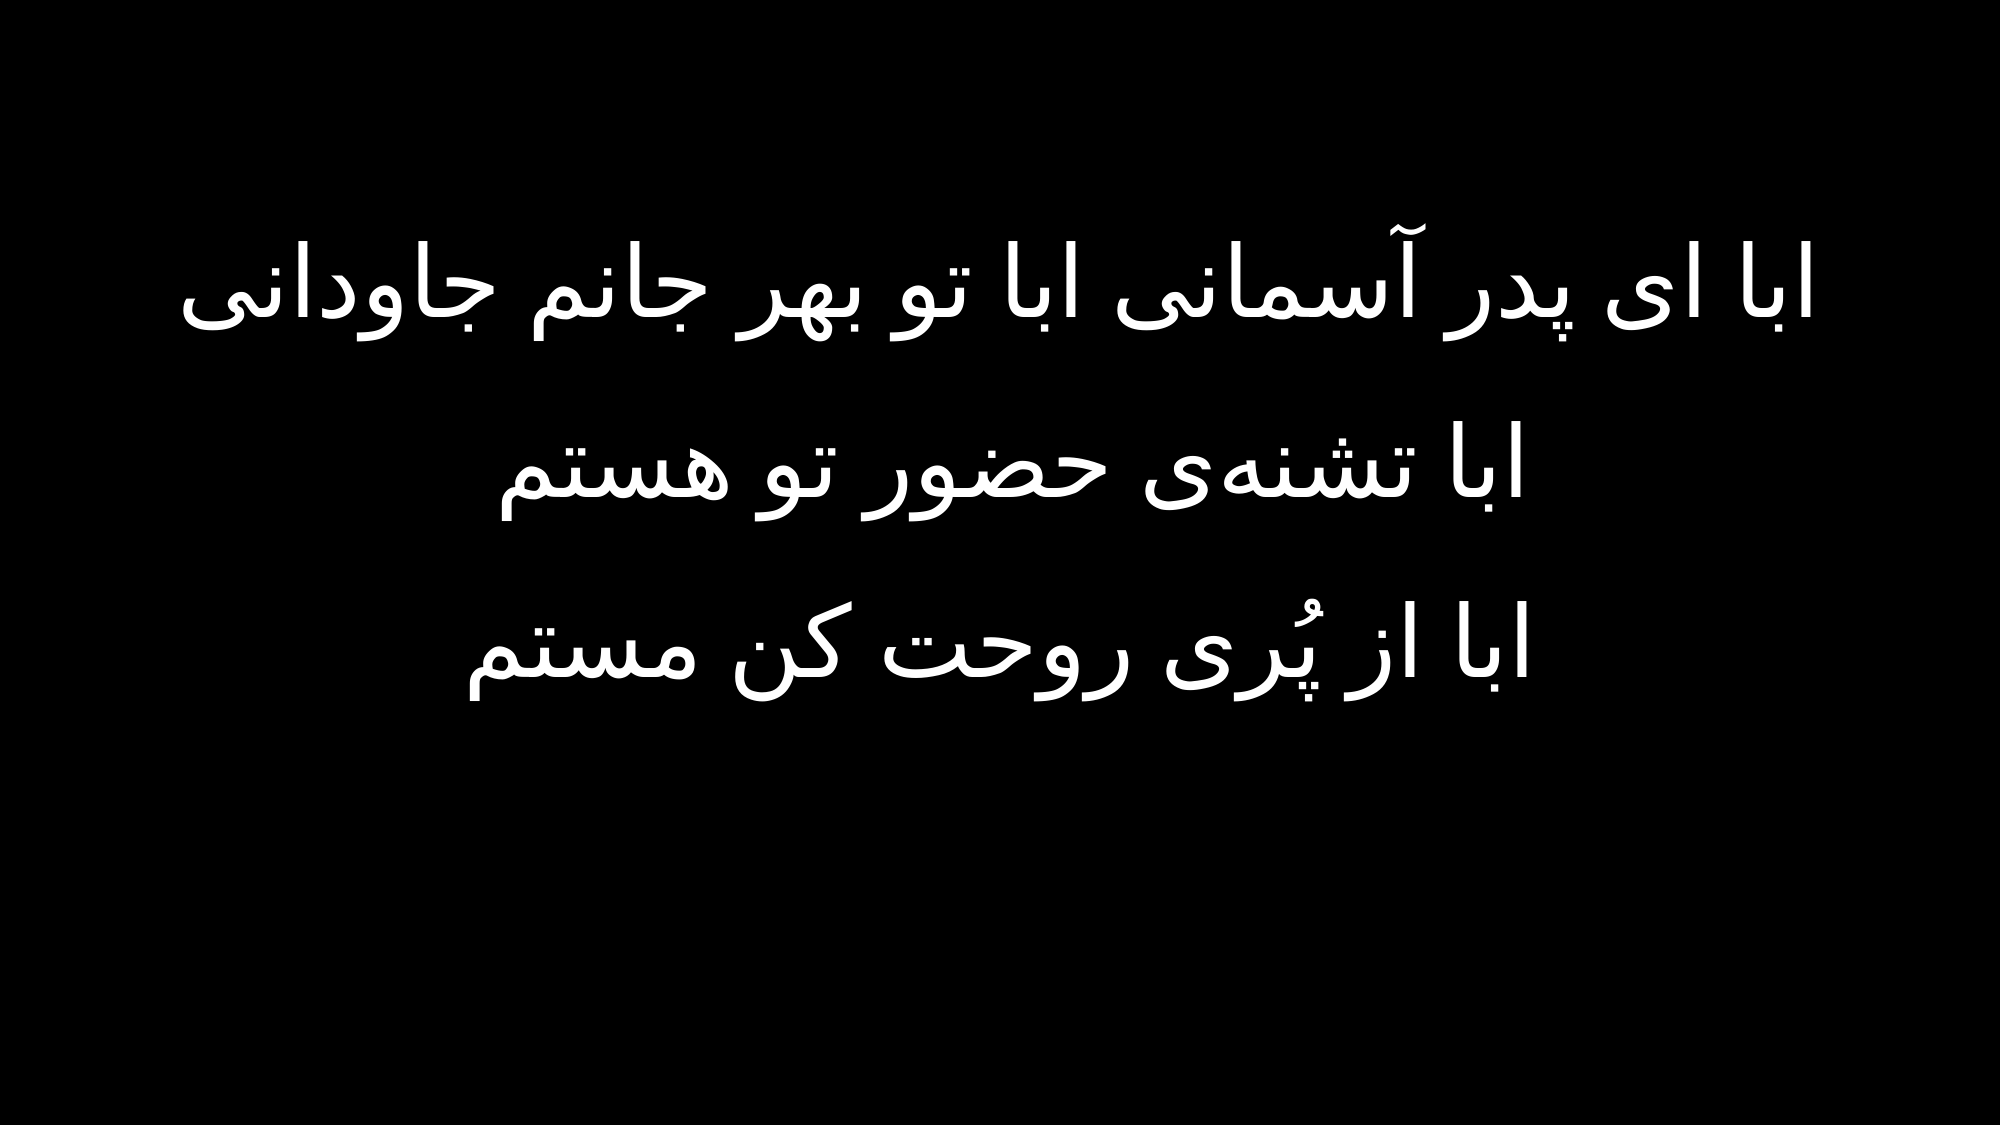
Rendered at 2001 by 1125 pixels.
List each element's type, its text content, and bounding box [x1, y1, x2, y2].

text_box ابا ای پدر آسمانی ابا تو بهر جانم جاودانی ابا تشنه‌ی حضور تو هستم ابا از پُری روحت کن مستم [0, 0, 2000, 1072]
